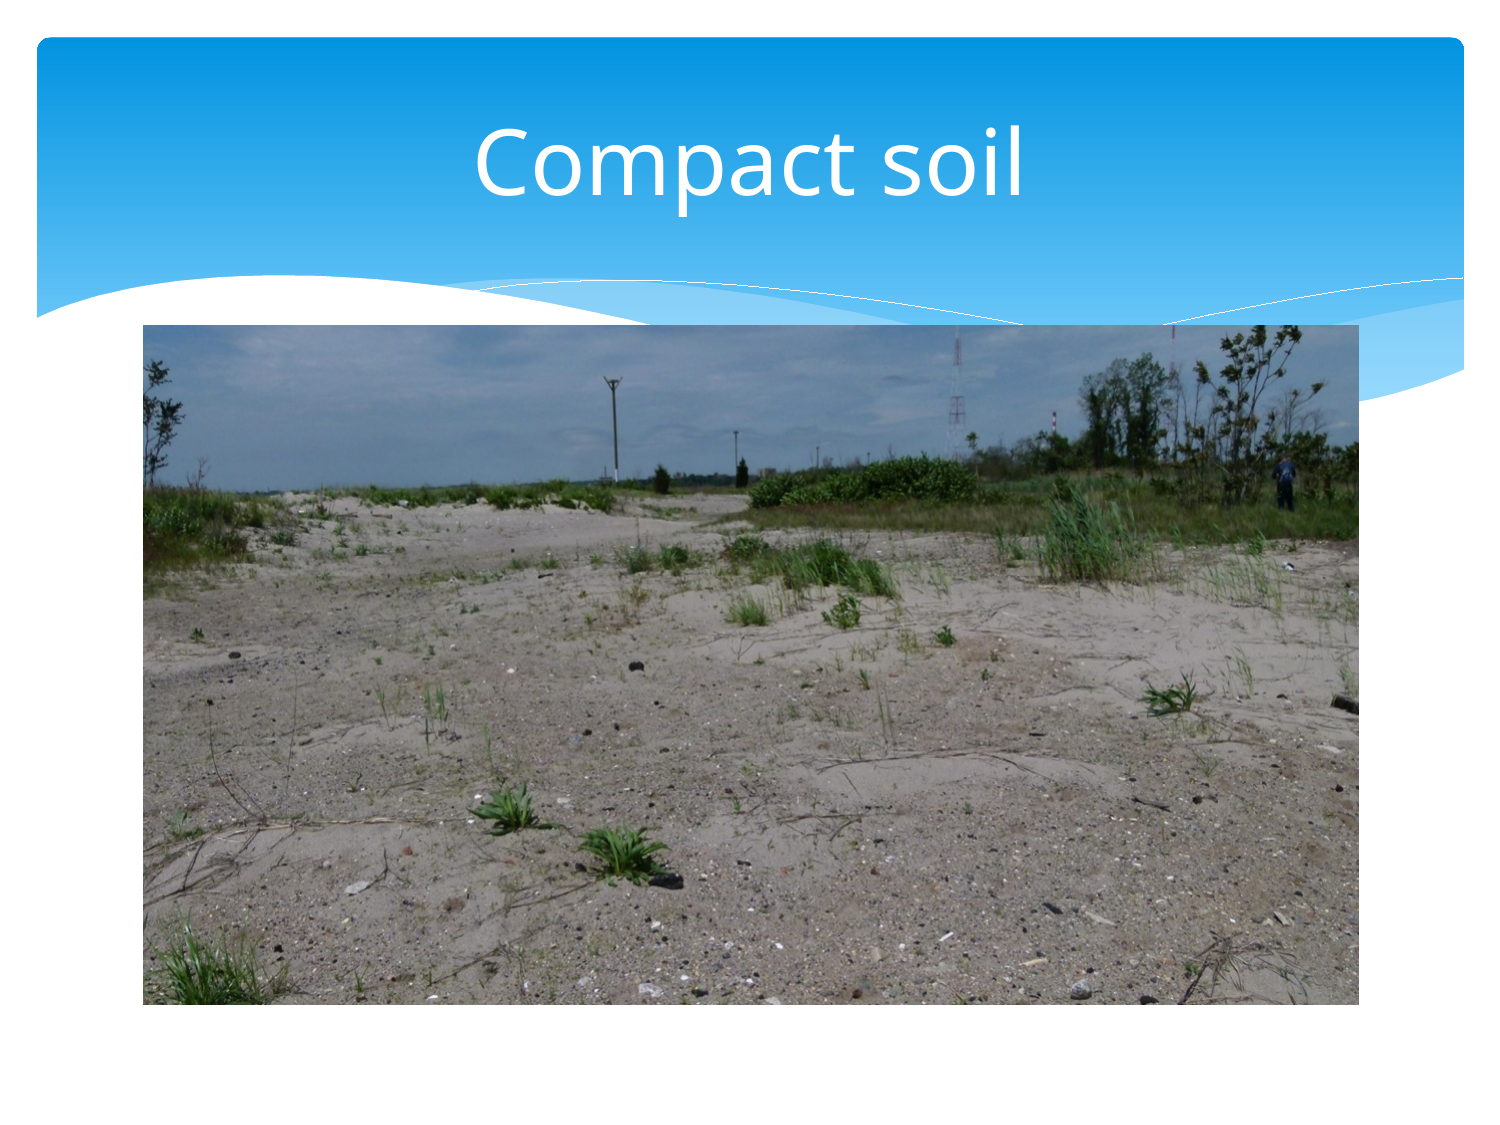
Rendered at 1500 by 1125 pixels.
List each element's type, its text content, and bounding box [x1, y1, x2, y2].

title Compact soil [75, 55, 1425, 261]
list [142, 325, 1359, 1006]
